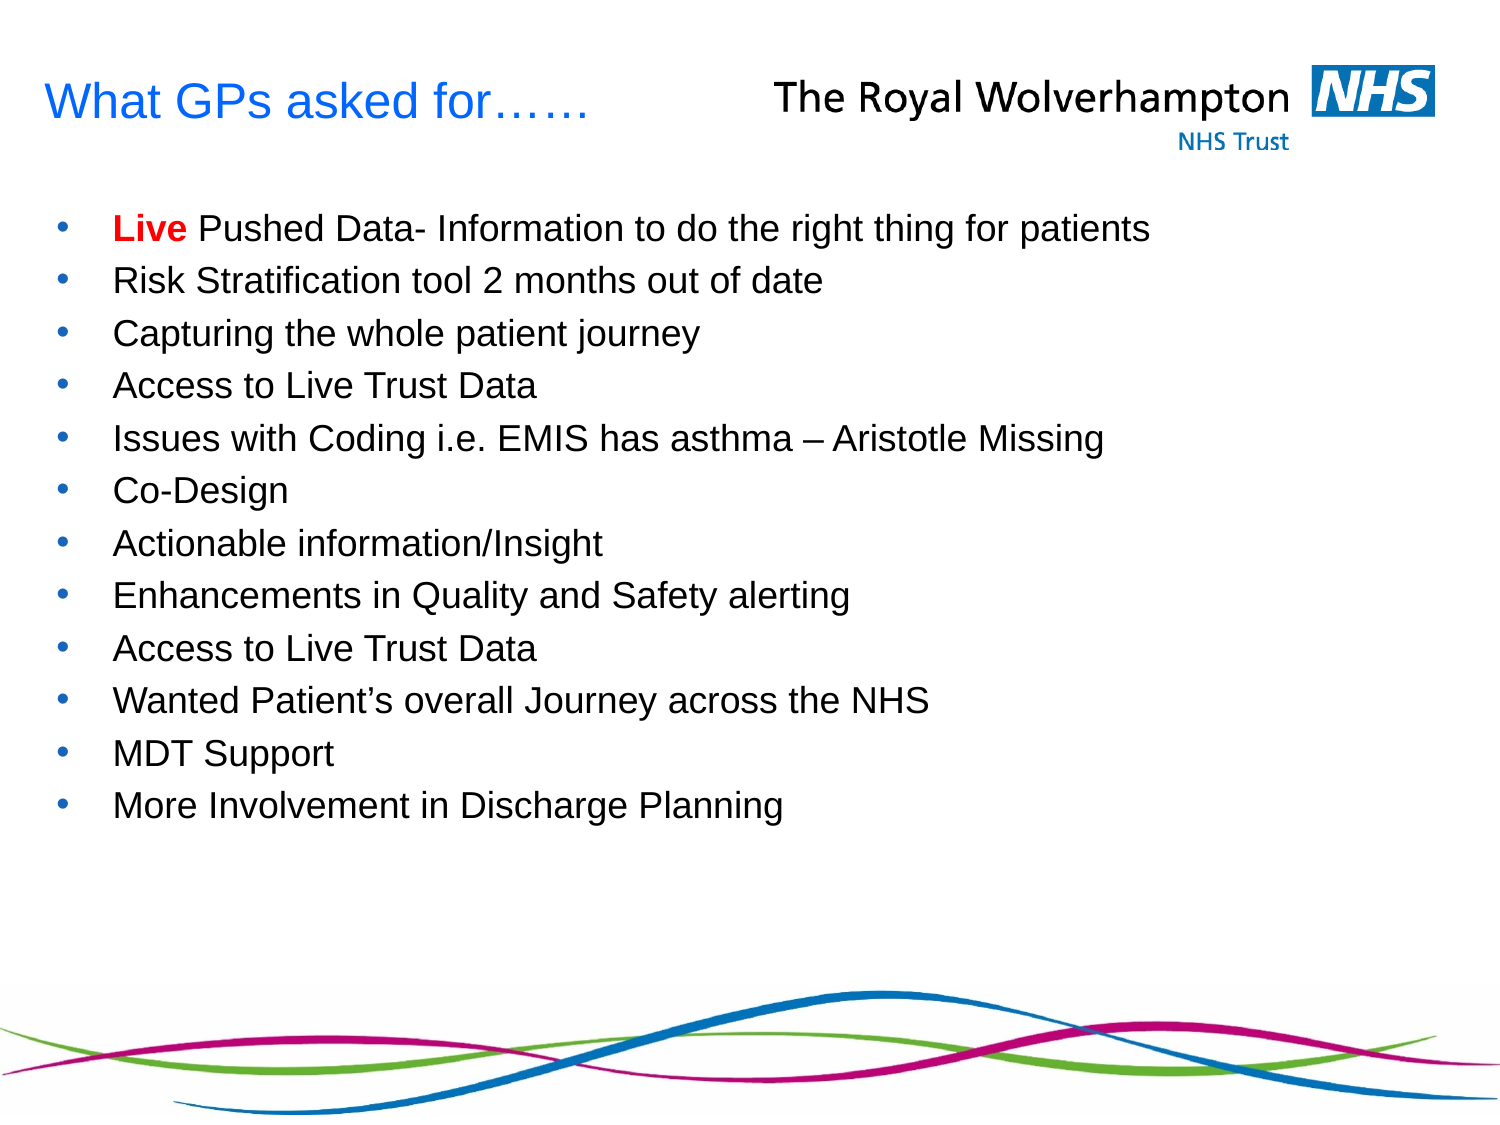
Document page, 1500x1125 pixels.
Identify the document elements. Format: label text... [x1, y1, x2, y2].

picture [774, 65, 1435, 150]
title What GPs asked for…… [29, 42, 668, 156]
picture [0, 985, 1500, 1115]
list Live Pushed Data- Information to do the right thing for patients Risk Stratification tool 2 months out of date Capturing the whole patient journey Access to Live Trust Data Issues with Coding i.e. EMIS has asthma – Aristotle Missing Co-Design Actionable information/Insight Enhancements in Quality and Safety alerting Access to Live Trust Data Wanted Patient’s overall Journey across the NHS MDT Support More Involvement in Discharge Planning [41, 196, 1317, 953]
